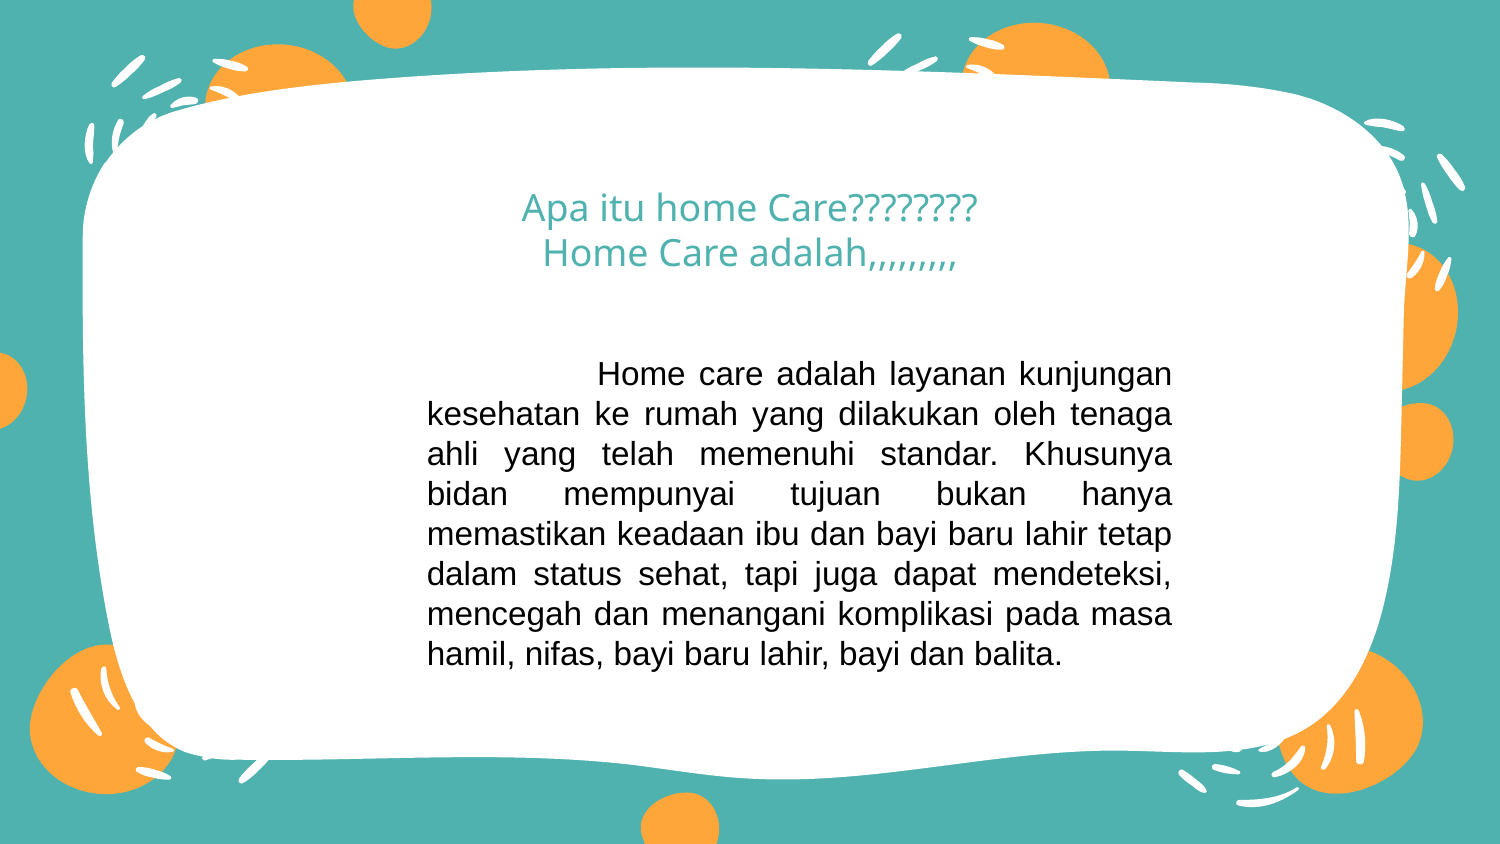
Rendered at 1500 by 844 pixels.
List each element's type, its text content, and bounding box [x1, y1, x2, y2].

text_box Home care adalah layanan kunjungan kesehatan ke rumah yang dilakukan oleh tenaga ahli yang telah memenuhi standar. Khusunya bidan mempunyai tujuan bukan hanya memastikan keadaan ibu dan bayi baru lahir tetap dalam status sehat, tapi juga dapat mendeteksi, mencegah dan menangani komplikasi pada masa hamil, nifas, bayi baru lahir, bayi dan balita. [412, 345, 1189, 680]
title Apa itu home Care???????? Home Care adalah,,,,,,,,, [377, 113, 1123, 346]
